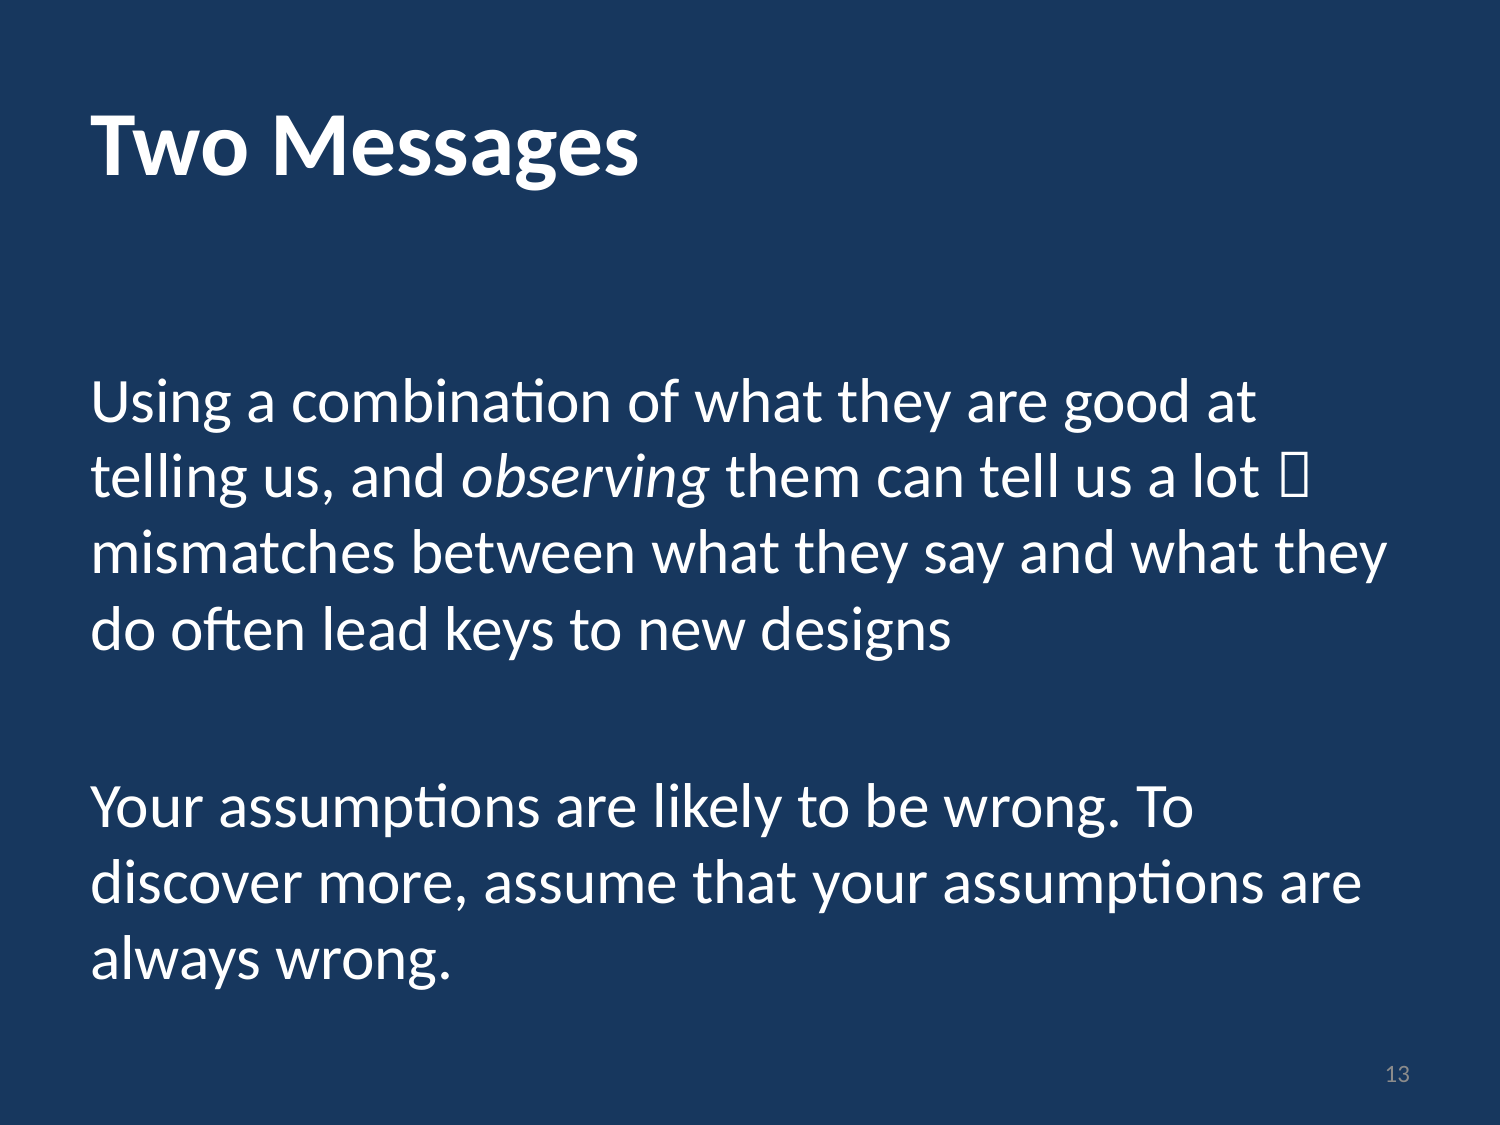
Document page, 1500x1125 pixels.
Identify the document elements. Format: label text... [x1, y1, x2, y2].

title Two Messages [75, 45, 1425, 233]
slide_number 13 [1074, 1042, 1425, 1103]
list Using a combination of what they are good at telling us, and observing them can tell us a lot  mismatches between what they say and what they do often lead keys to new designs Your assumptions are likely to be wrong. To discover more, assume that your assumptions are always wrong. [75, 262, 1425, 1005]
